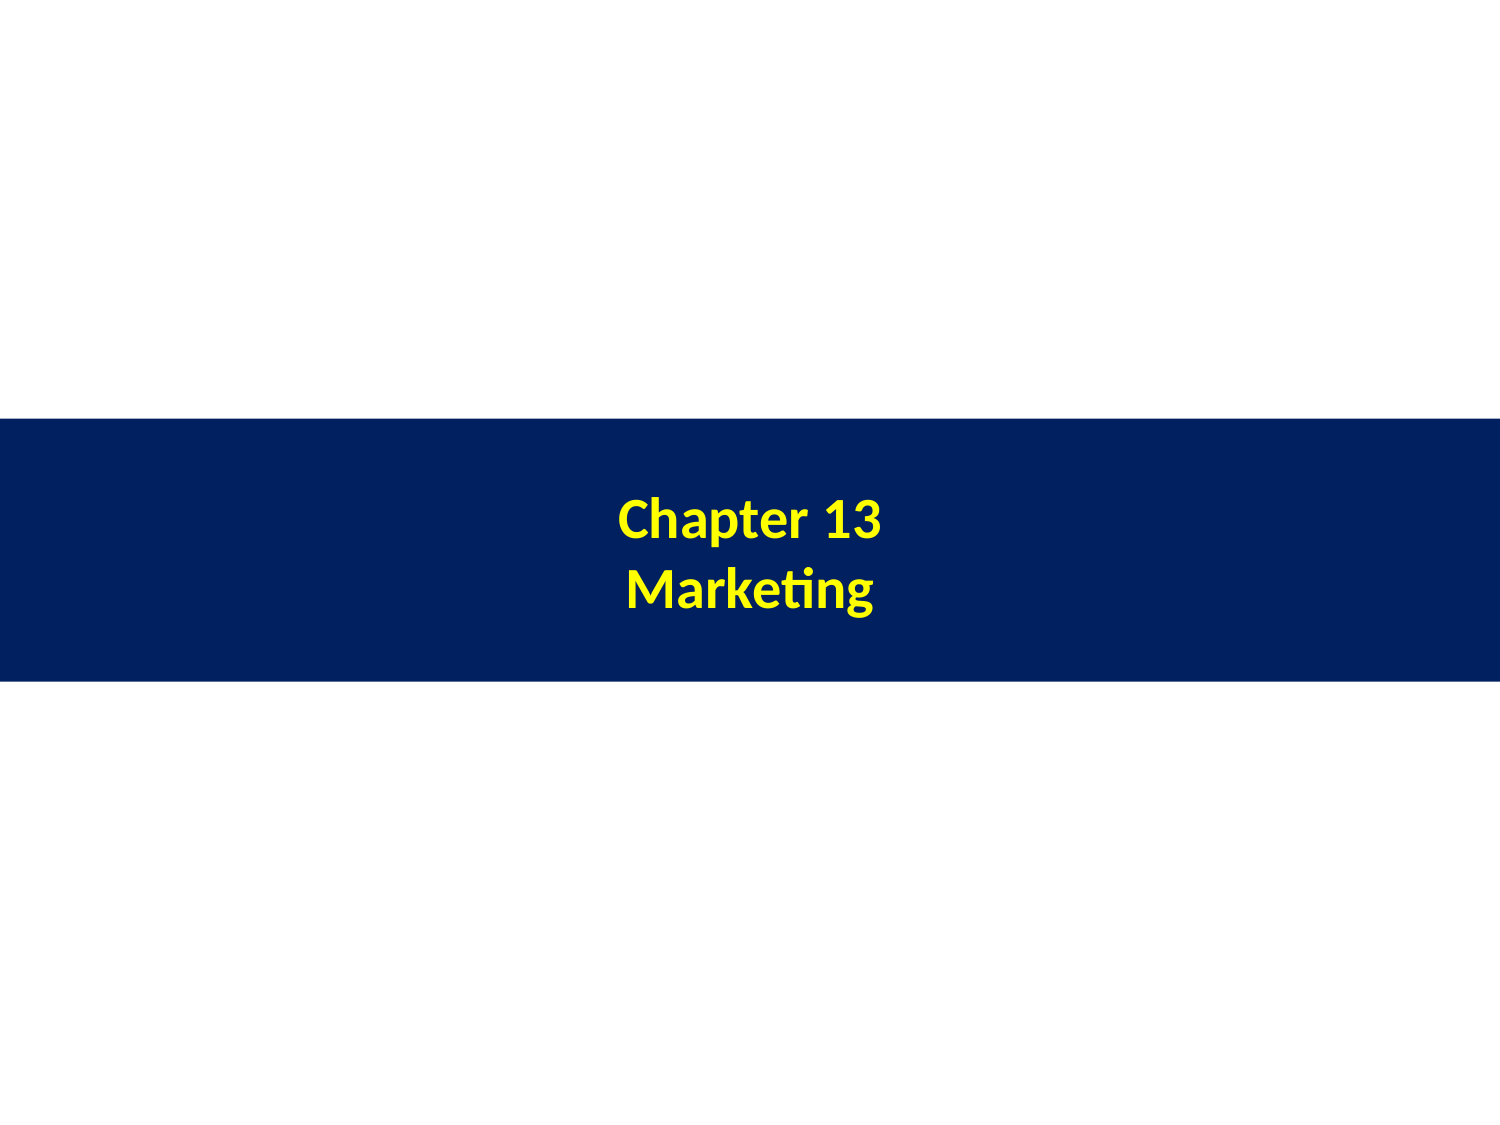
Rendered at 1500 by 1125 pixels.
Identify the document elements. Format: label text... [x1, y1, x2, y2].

text_box Chapter 13 Marketing [0, 418, 1500, 683]
